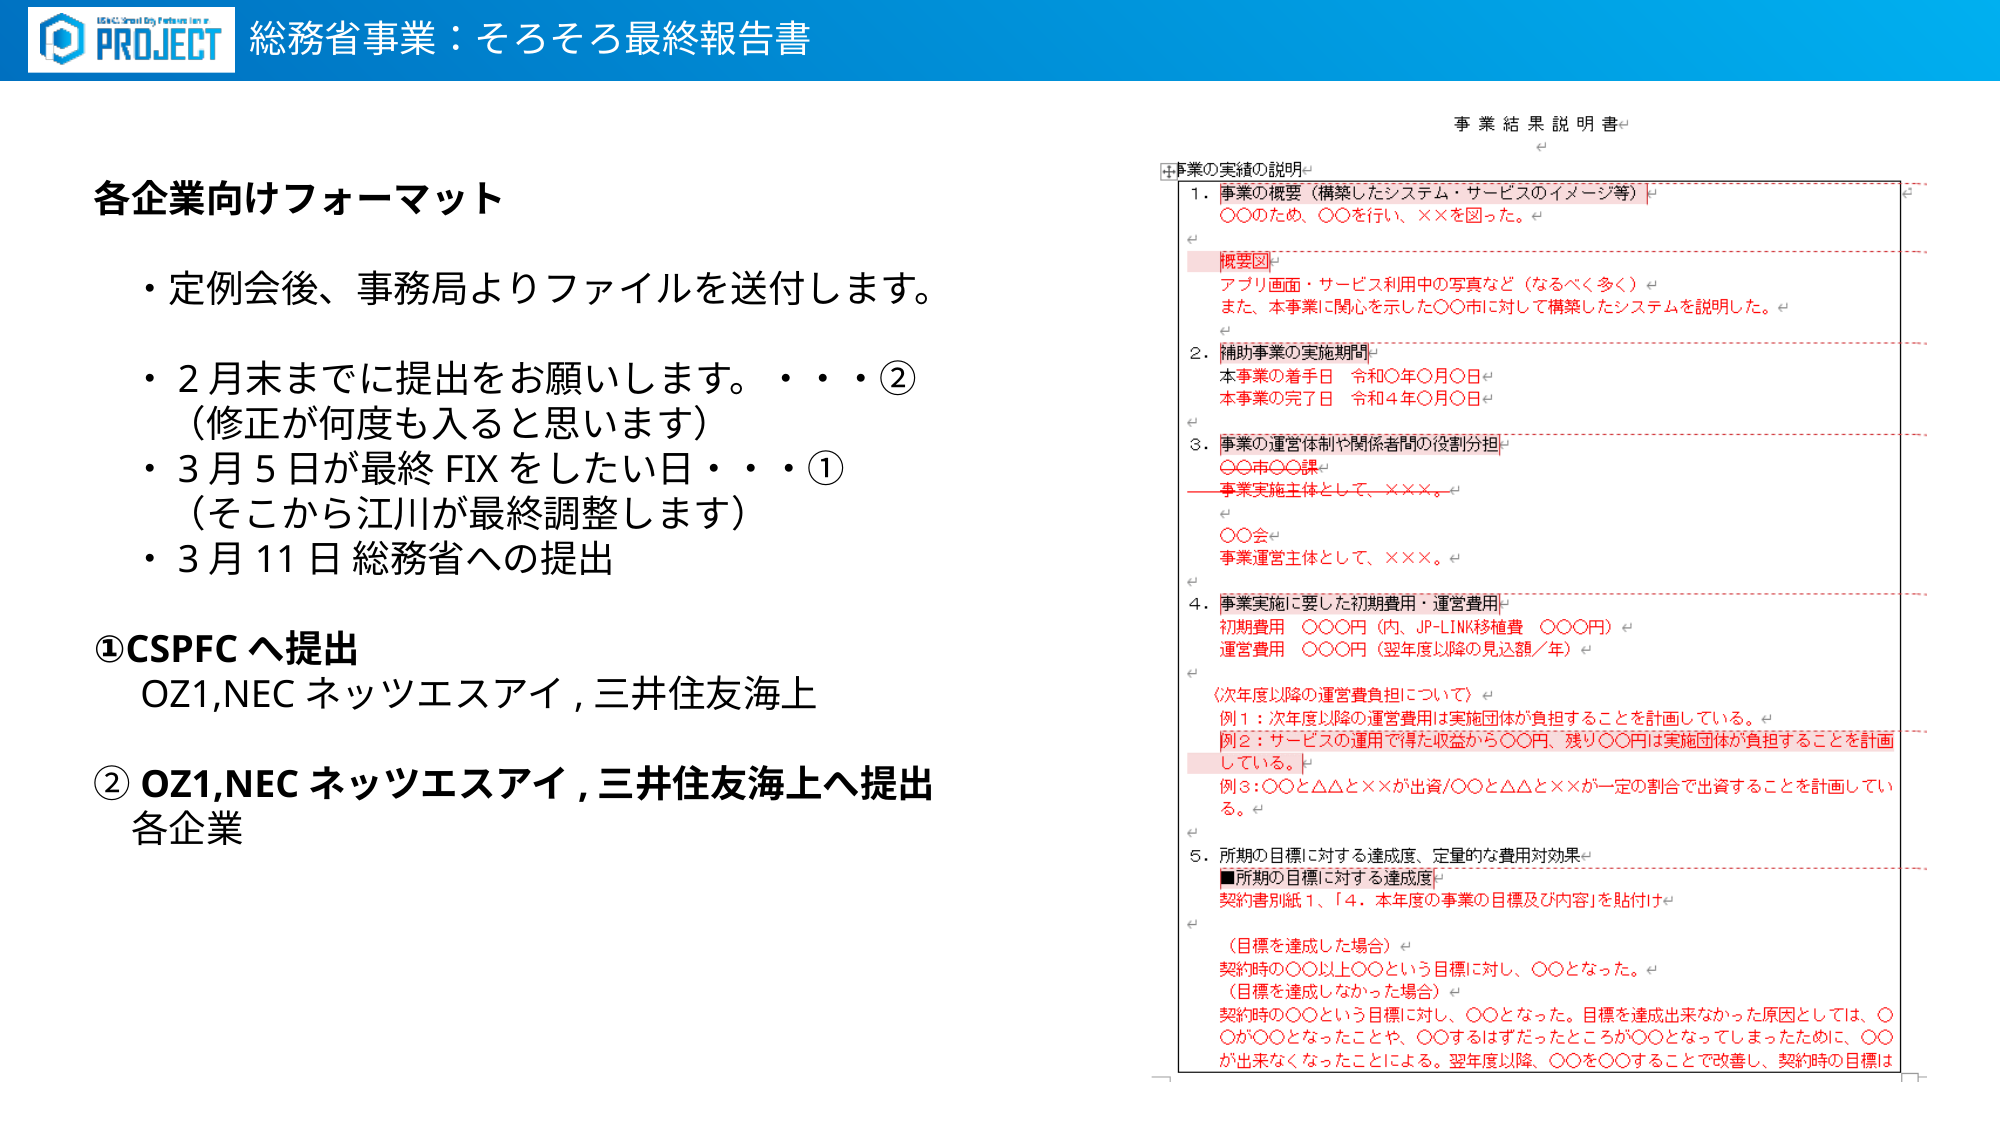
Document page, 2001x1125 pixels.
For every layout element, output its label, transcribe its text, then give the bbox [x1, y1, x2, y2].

picture [40, 13, 223, 71]
text_box 各企業向けフォーマット ・定例会後、事務局よりファイルを送付します。 ・2月末までに提出をお願いします。・・・② （修正が何度も入ると思います） ・3月5日が最終FIXをしたい日・・・① （そこから江川が最終調整します） ・3月11日 総務省への提出 ①CSPFCへ提出 OZ1,NECネッツエスアイ,三井住友海上 ②OZ1,NECネッツエスアイ,三井住友海上へ提出 各企業 [79, 167, 967, 903]
picture [1151, 107, 1928, 1082]
text_box 総務省事業：そろそろ最終報告書 [234, 0, 1303, 77]
